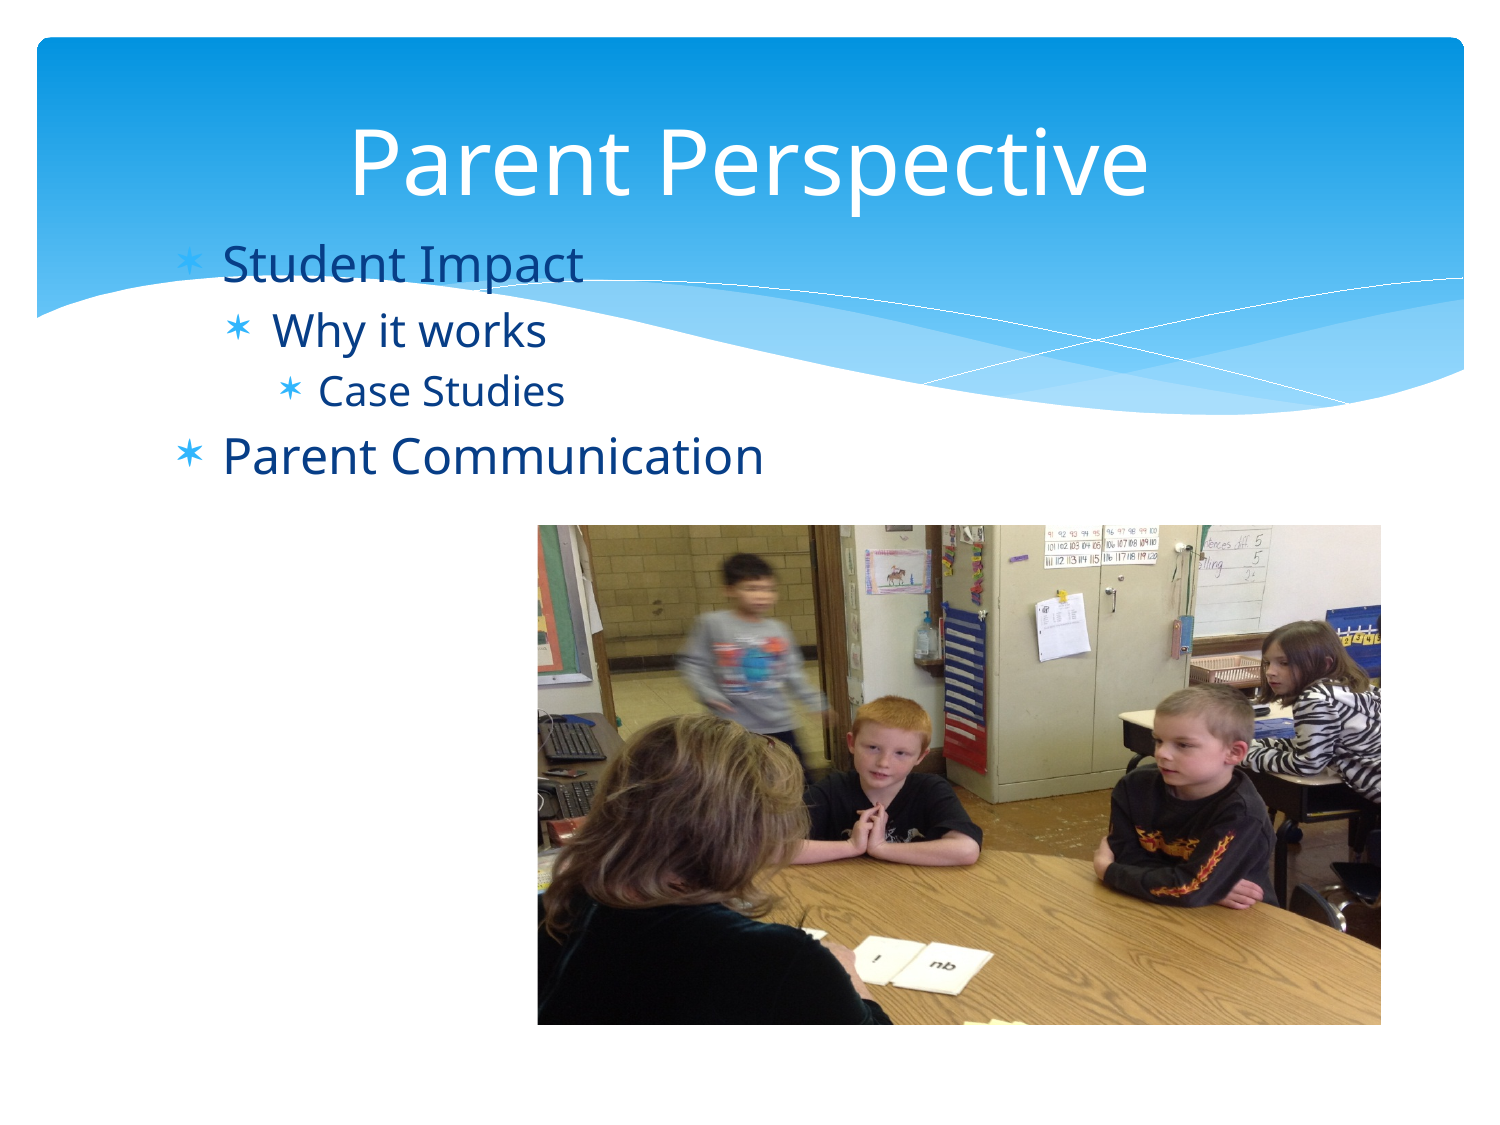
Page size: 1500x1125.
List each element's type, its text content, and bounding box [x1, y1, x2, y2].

list Student Impact Why it works Case Studies Parent Communication [162, 261, 1378, 791]
title Parent Perspective [75, 55, 1425, 261]
picture [537, 524, 1382, 1106]
